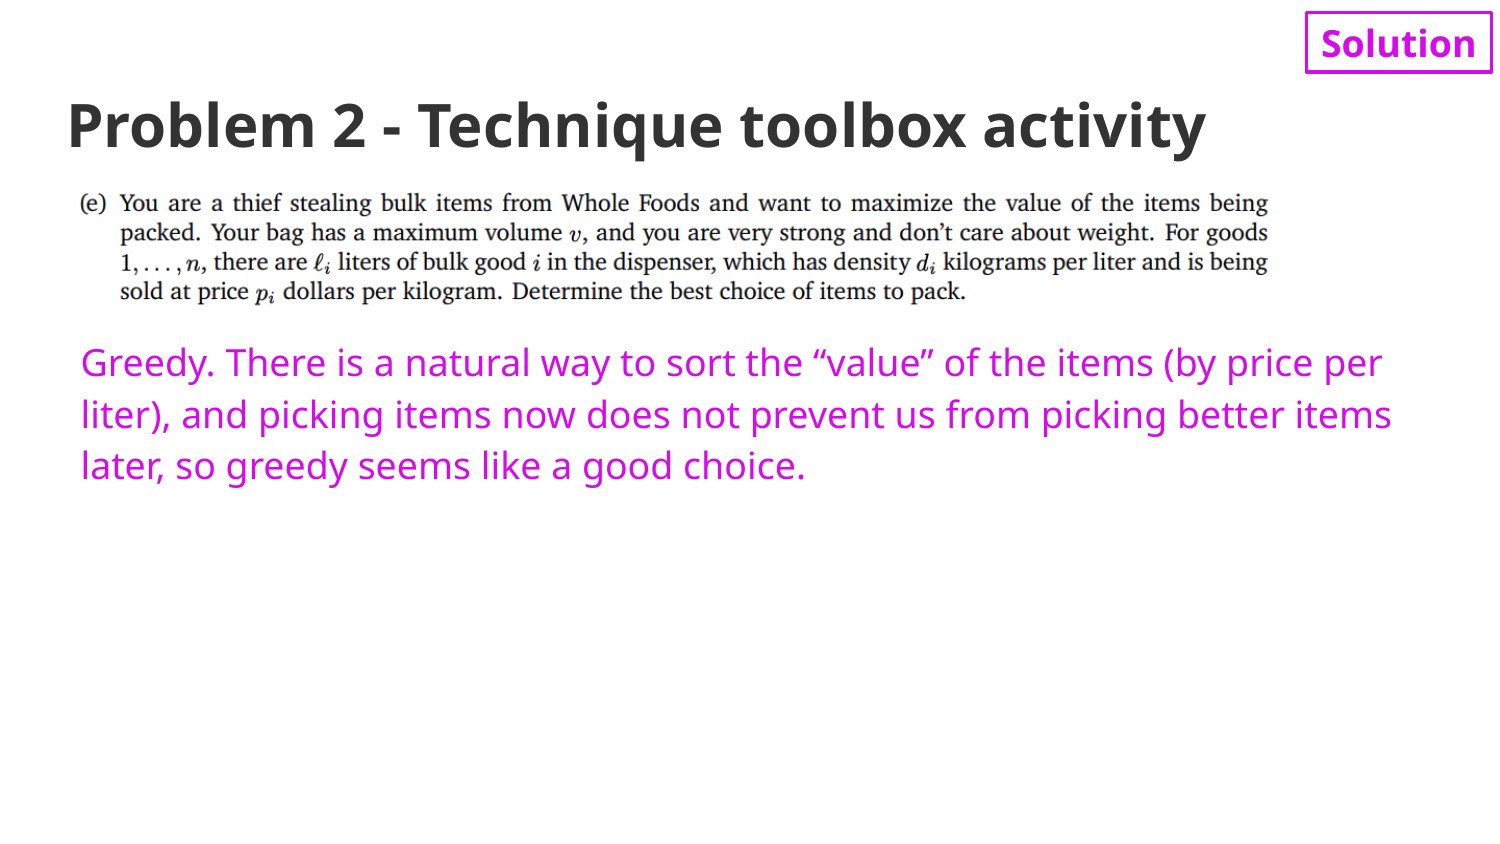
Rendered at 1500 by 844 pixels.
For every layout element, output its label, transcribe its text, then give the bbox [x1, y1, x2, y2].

text_box Greedy. There is a natural way to sort the “value” of the items (by price per liter), and picking items now does not prevent us from picking better items later, so greedy seems like a good choice. [46, 317, 1445, 763]
title Problem 2 - Technique toolbox activity [51, 72, 1449, 176]
picture [51, 169, 1302, 318]
text_box Solution [1306, 12, 1492, 73]
